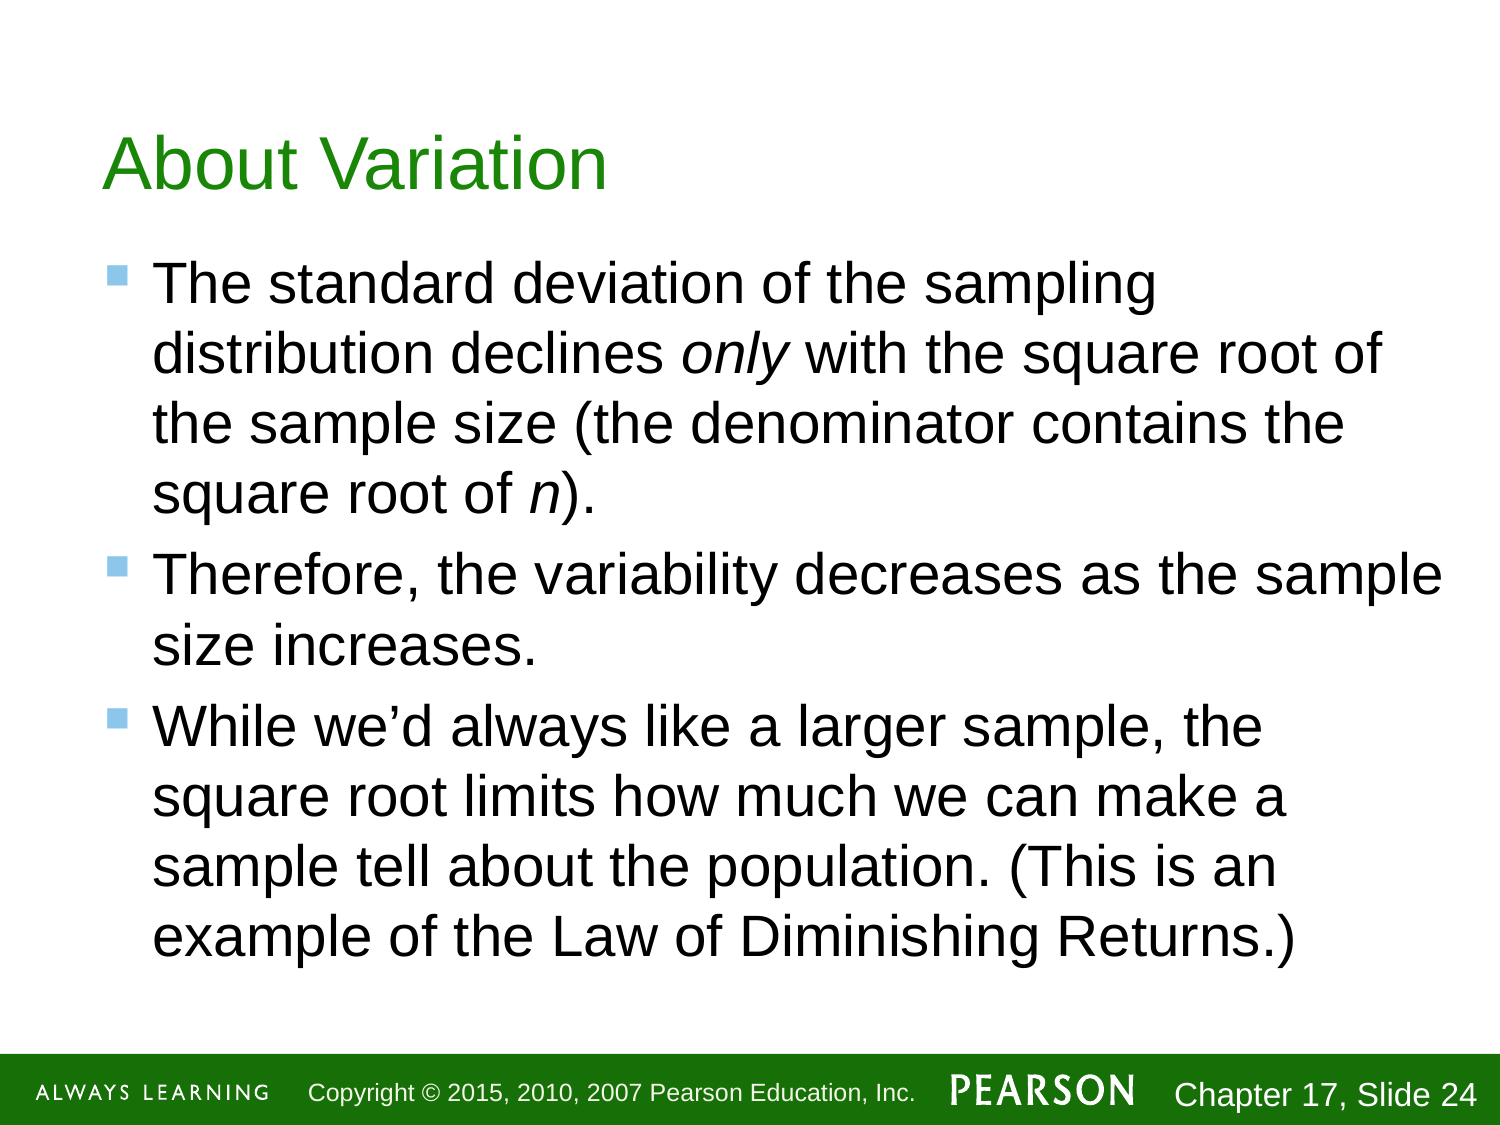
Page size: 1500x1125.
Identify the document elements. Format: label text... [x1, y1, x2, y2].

title About Variation [87, 49, 1451, 213]
list The standard deviation of the sampling distribution declines only with the square root of the sample size (the denominator contains the square root of n). Therefore, the variability decreases as the sample size increases. While we’d always like a larger sample, the square root limits how much we can make a sample tell about the population. (This is an example of the Law of Diminishing Returns.) [89, 237, 1451, 988]
